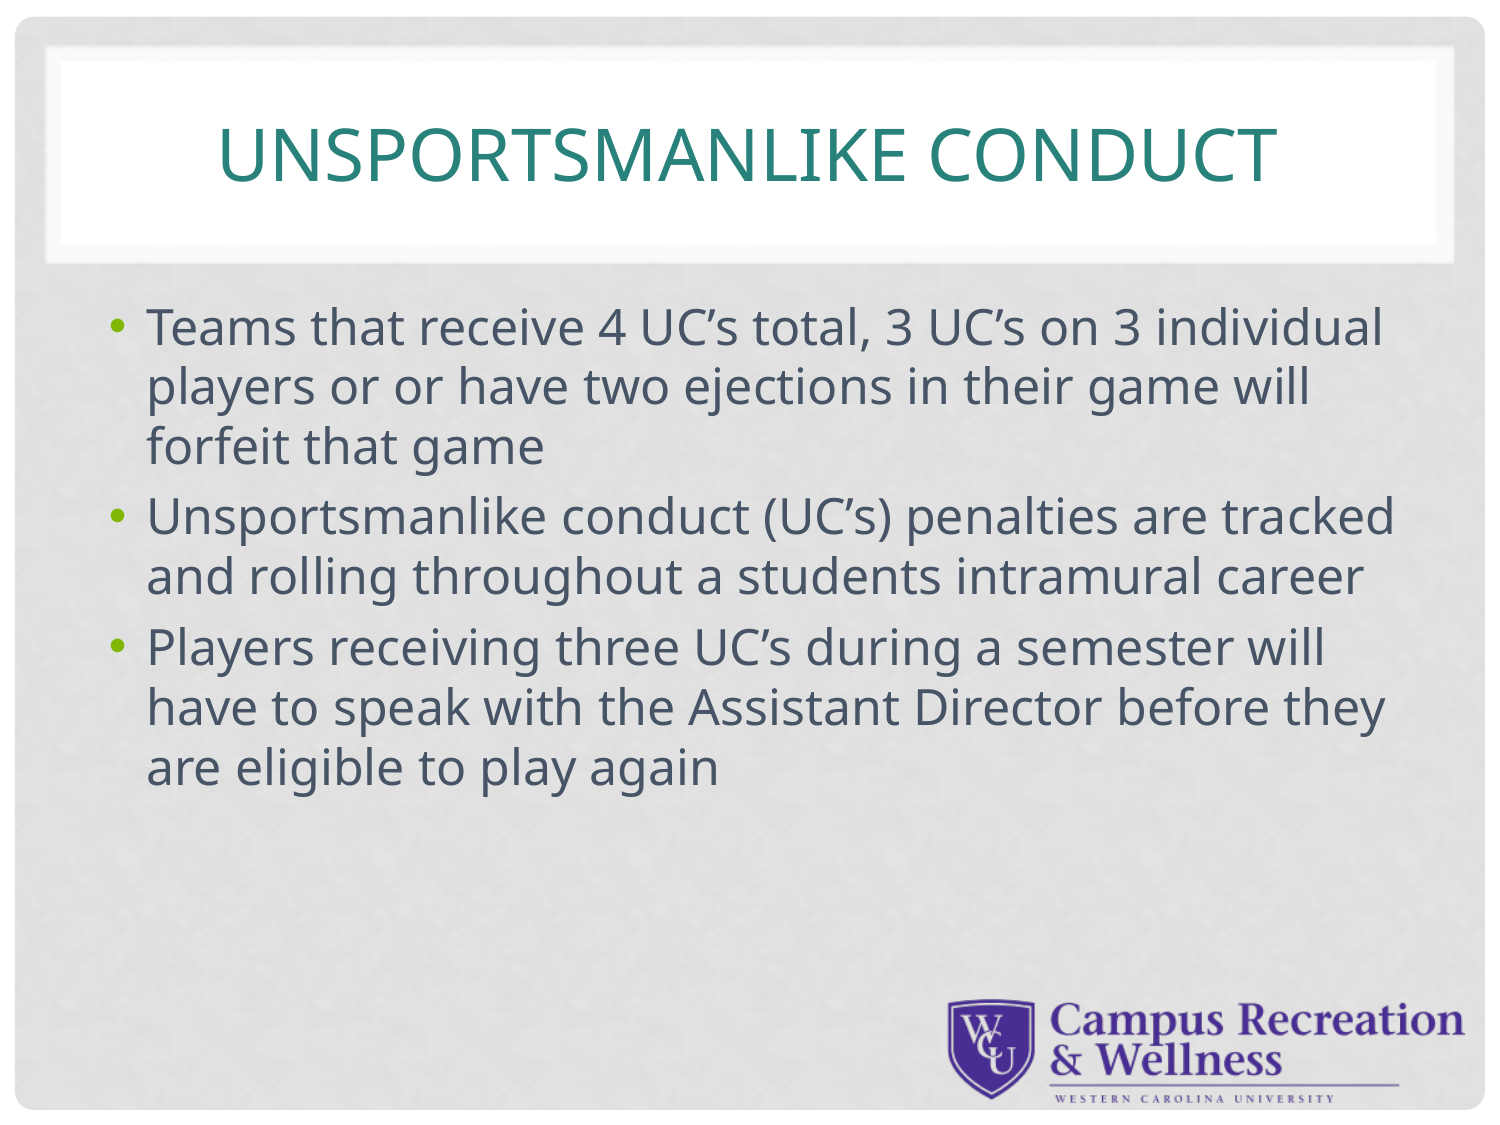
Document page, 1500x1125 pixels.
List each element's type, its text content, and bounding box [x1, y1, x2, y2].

list Teams that receive 4 UC’s total, 3 UC’s on 3 individual players or or have two ejections in their game will forfeit that game Unsportsmanlike conduct (UC’s) penalties are tracked and rolling throughout a students intramural career Players receiving three UC’s during a semester will have to speak with the Assistant Director before they are eligible to play again [75, 287, 1425, 1005]
title Unsportsmanlike Conduct [69, 66, 1425, 238]
picture [894, 941, 1500, 1125]
